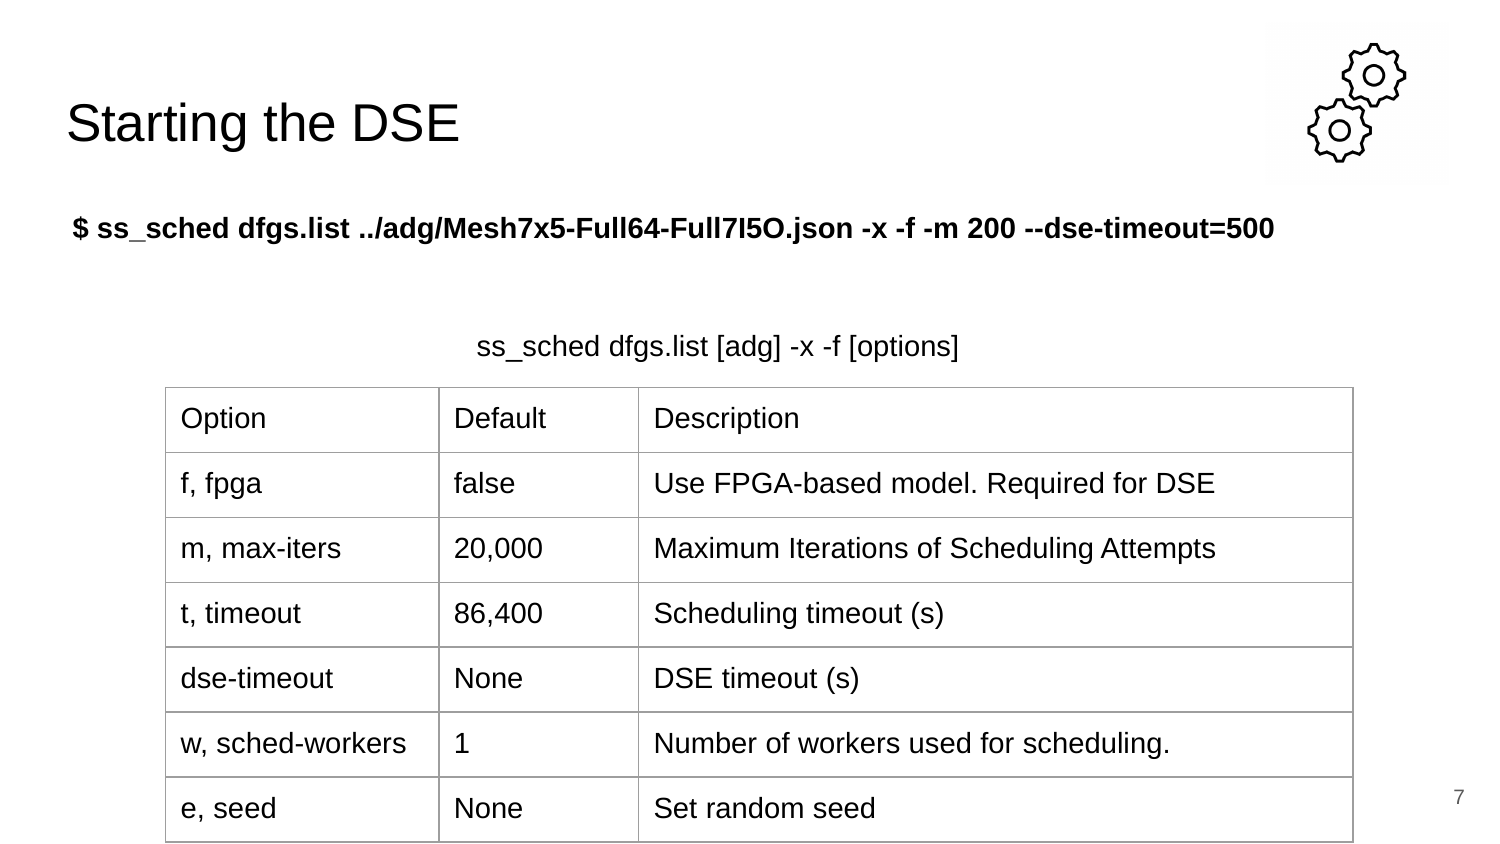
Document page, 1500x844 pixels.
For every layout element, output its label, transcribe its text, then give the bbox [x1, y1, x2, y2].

table_cell false [440, 453, 638, 517]
title Starting the DSE [51, 72, 1259, 167]
picture [1264, 21, 1450, 185]
table_cell 86,400 [440, 583, 638, 646]
table_cell m, max-iters [166, 518, 438, 582]
table_cell f, fpga [166, 453, 438, 517]
table_cell 1 [440, 713, 638, 776]
list $ ss_sched dfgs.list ../adg/Mesh7x5-Full64-Full7I5O.json -x -f -m 200 --dse-timeout=500 [57, 192, 1404, 388]
table_cell Scheduling timeout (s) [639, 583, 1352, 646]
table_cell Use FPGA-based model. Required for DSE [639, 453, 1352, 517]
table_header Default [440, 388, 638, 452]
table_cell Number of workers used for scheduling. [639, 713, 1352, 776]
table_cell None [440, 648, 638, 711]
table_cell 20,000 [440, 518, 638, 582]
table_cell dse-timeout [166, 648, 438, 711]
table_cell e, seed [166, 778, 438, 841]
table_header Option [166, 388, 438, 452]
table_header Description [639, 388, 1352, 452]
text_box ss_sched dfgs.list [adg] -x -f [options] [264, 312, 1181, 378]
slide_number ‹#› [1389, 764, 1480, 830]
table_cell DSE timeout (s) [639, 648, 1352, 711]
table_cell None [440, 778, 638, 841]
table_cell t, timeout [166, 583, 438, 646]
table_cell Set random seed [639, 778, 1352, 841]
table_cell w, sched-workers [166, 713, 438, 776]
table_cell Maximum Iterations of Scheduling Attempts [639, 518, 1352, 582]
